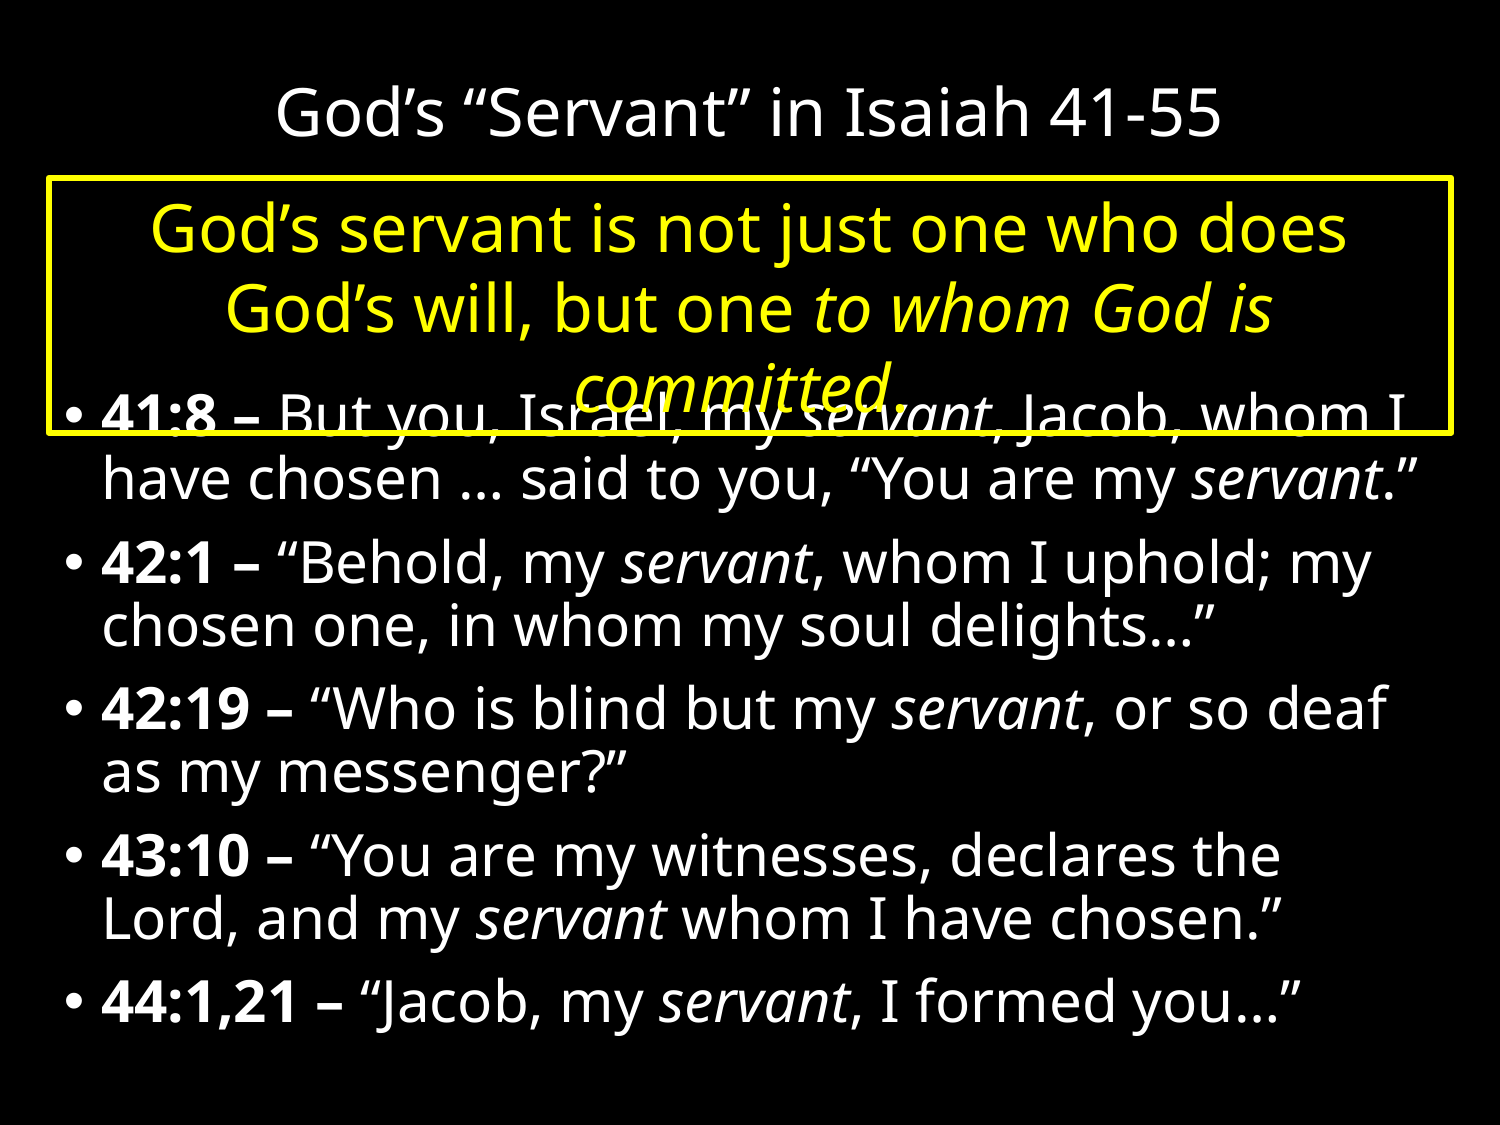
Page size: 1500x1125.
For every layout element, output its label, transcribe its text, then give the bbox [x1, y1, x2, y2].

text_box God’s servant is not just one who does God’s will, but one to whom God is committed. [48, 178, 1452, 433]
list 41:8 – But you, Israel, my servant, Jacob, whom I have chosen … said to you, “You are my servant.” 42:1 – “Behold, my servant, whom I uphold; my chosen one, in whom my soul delights…” 42:19 – “Who is blind but my servant, or so deaf as my messenger?” 43:10 – “You are my witnesses, declares the Lord, and my servant whom I have chosen.” 44:1,21 – “Jacob, my servant, I formed you…” [48, 433, 1452, 1070]
title God’s “Servant” in Isaiah 41-55 [103, 59, 1397, 170]
